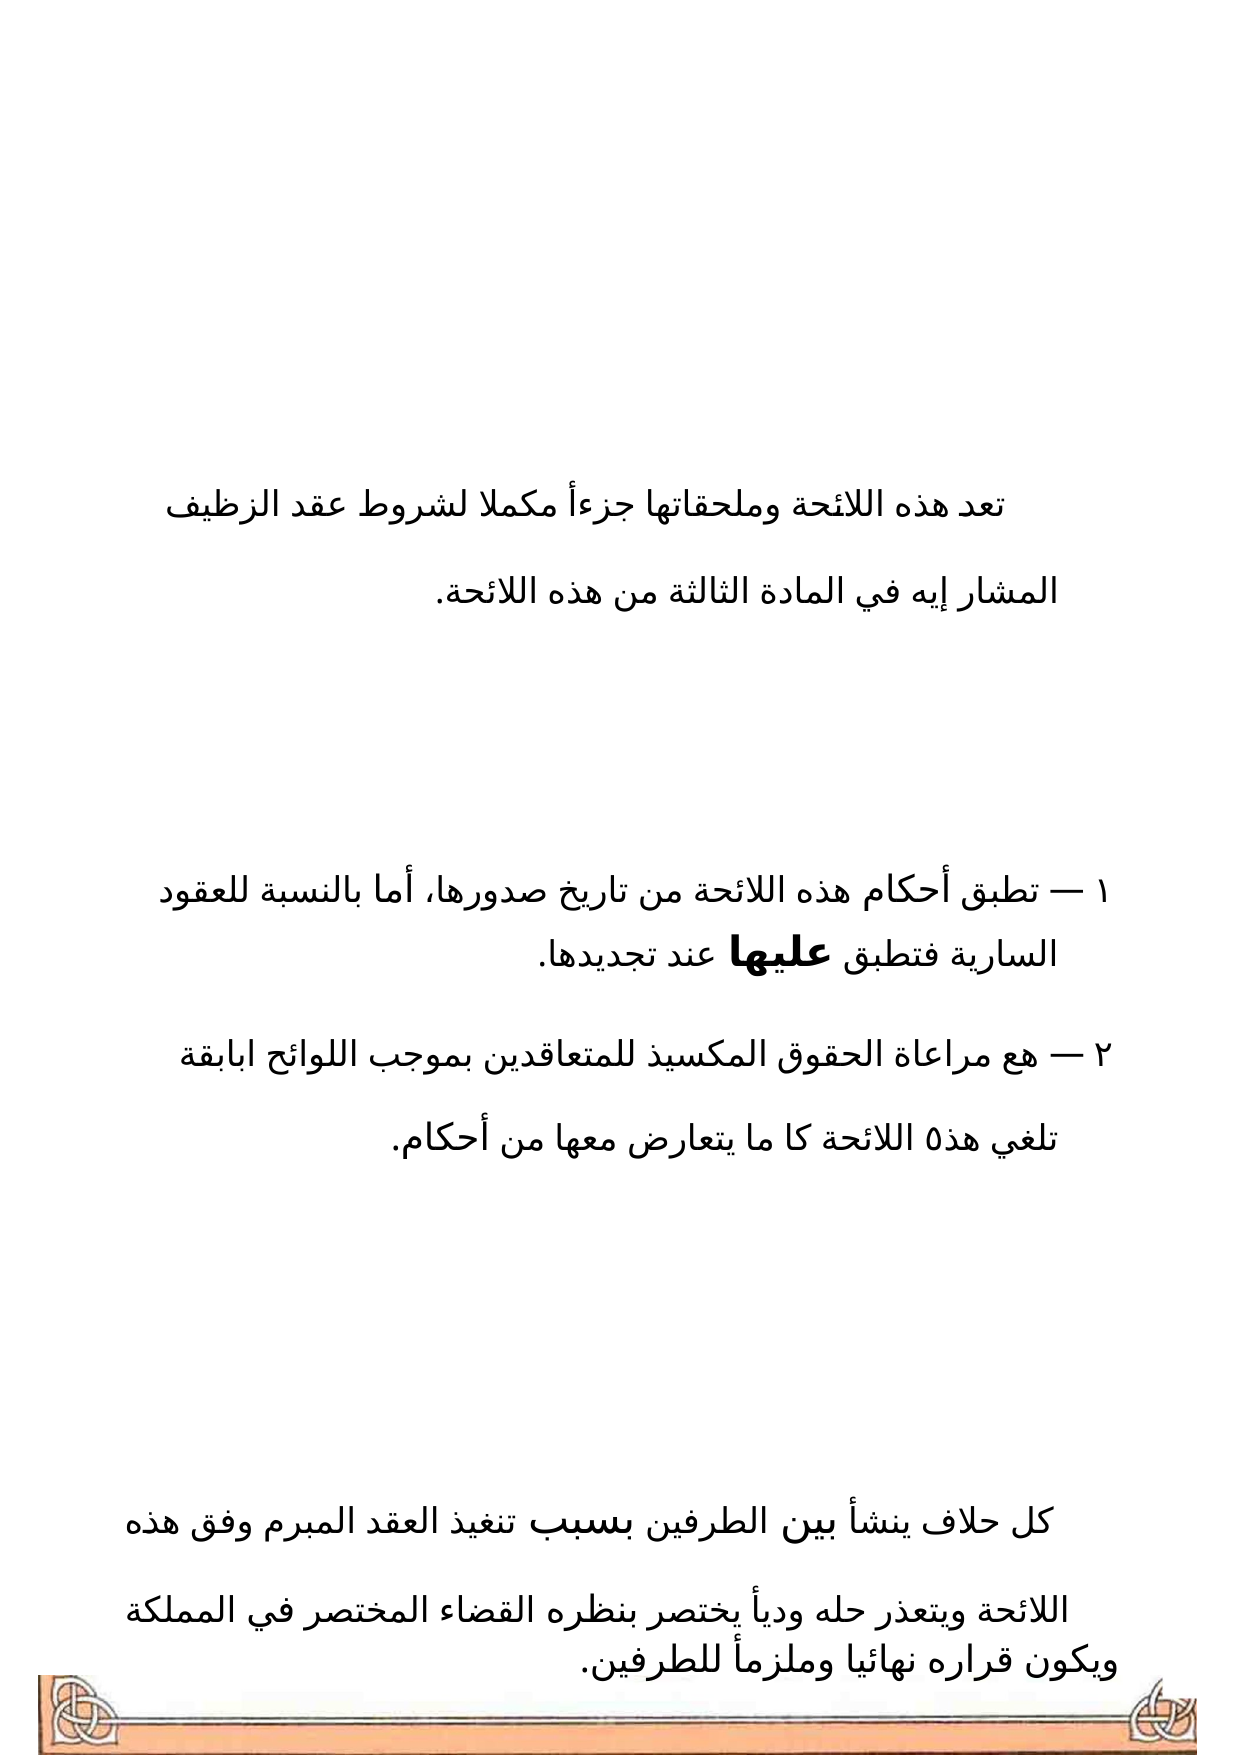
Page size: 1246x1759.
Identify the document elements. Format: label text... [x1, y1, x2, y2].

picture [37, 1675, 1197, 1755]
text_box ١ — تطبق أحكام هذه اللائحة من تاريخ صدورها، أما بالنسبة للعقود السارية فتطبق عليها عند تجديدها. ٢ — هع مراعاة الحقوق المكسيذ للمتعاقدين بموجب اللوائح ابابقة تلغي هذ٥ اللائحة كا ما يتعارض معها من أحكام. [70, 845, 1113, 1162]
text_box كل حلاف ينشأ بين الطرفين بسبب تنغيذ العقد المبرم وفق هذه اللائحة ويتعذر حله وديأ يختصر بنظره القضاء المختصر في المملكة ويكون قراره نهائيا وملزمأ للطرفين. [124, 1456, 1121, 1674]
text_box تعد هذه اللائحة وملحقاتها جزءأ مكملا لشروط عقد الزظيف المشار إيه في المادة الثالثة من هذه اللائحة. [69, 436, 1116, 582]
